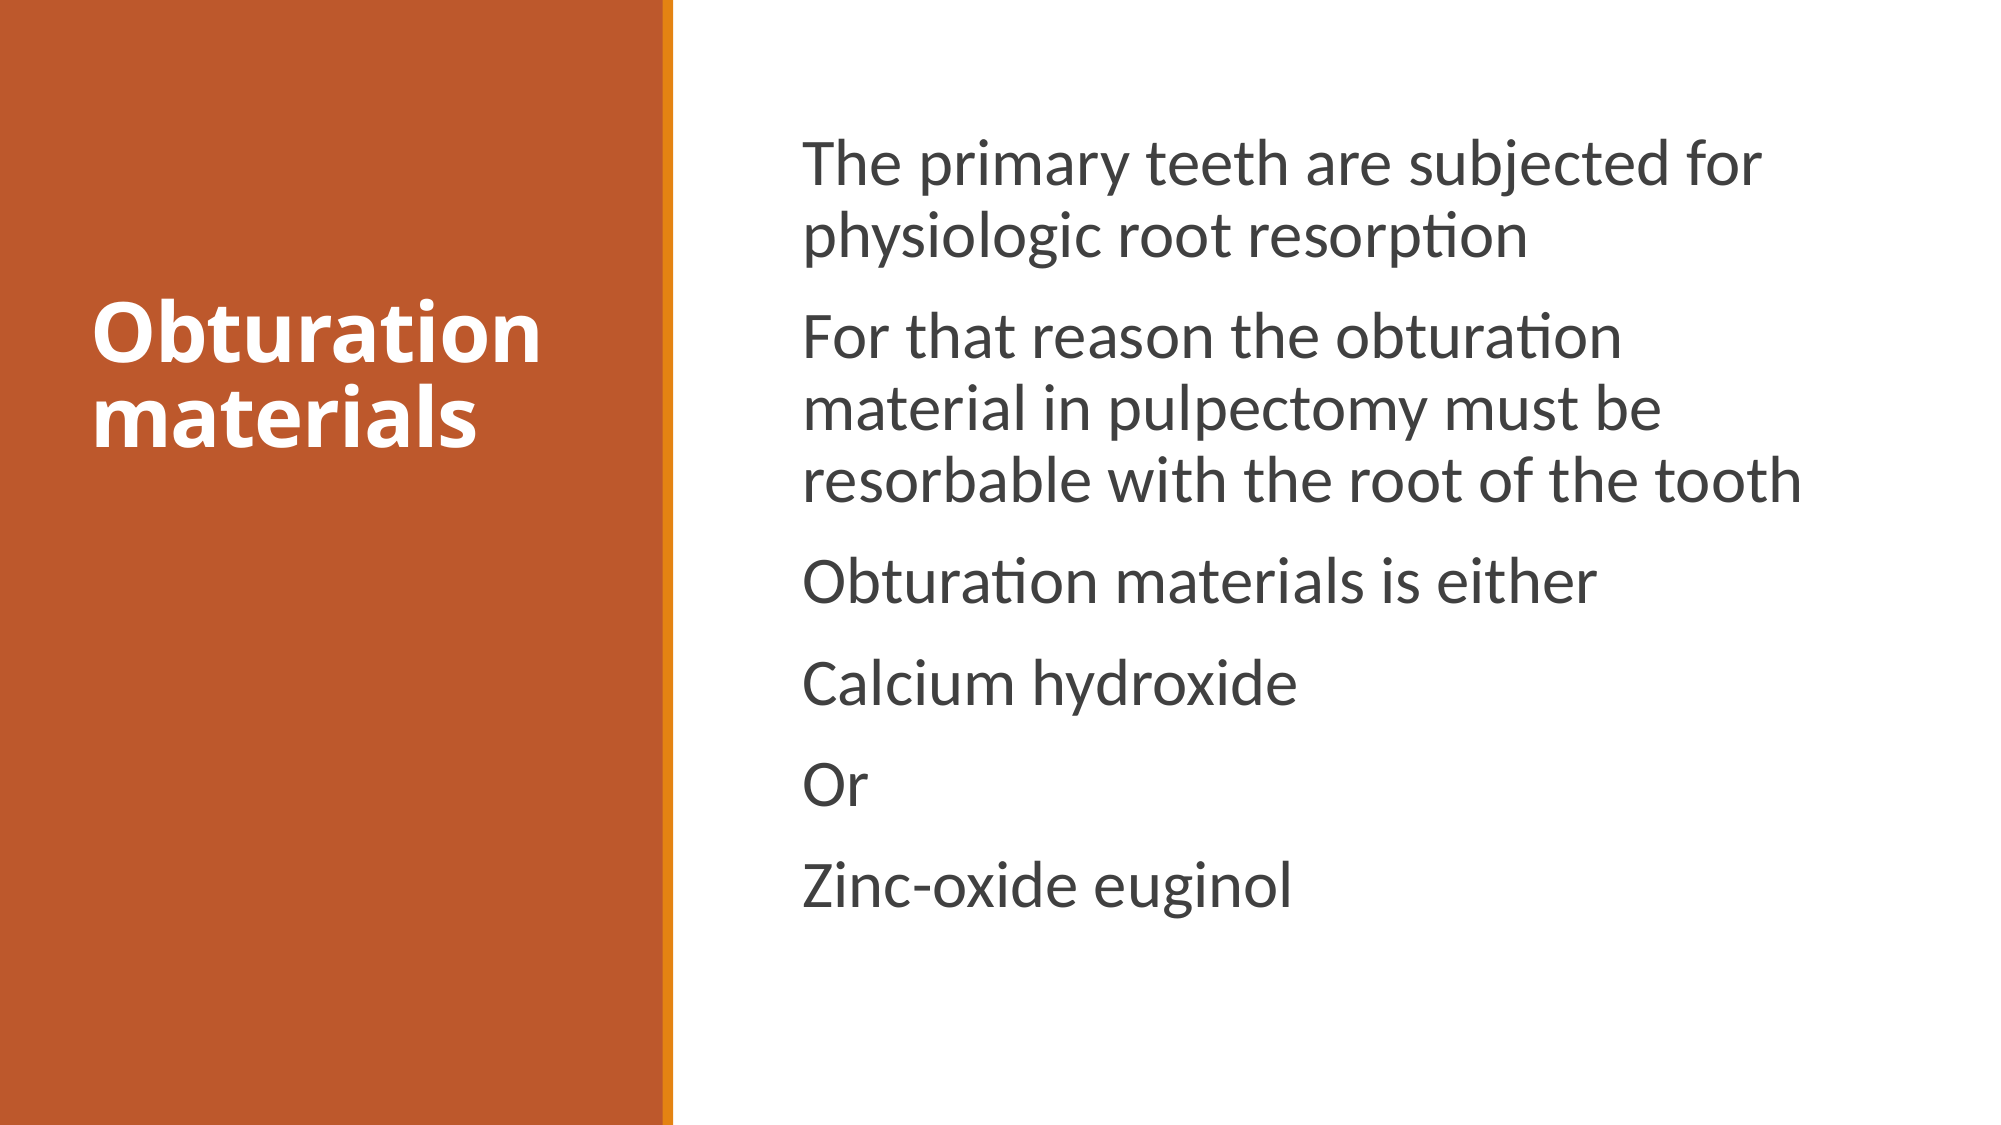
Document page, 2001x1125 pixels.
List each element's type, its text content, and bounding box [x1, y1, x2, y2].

title Obturation materials [75, 97, 600, 473]
list The primary teeth are subjected for physiologic root resorption For that reason the obturation material in pulpectomy must be resorbable with the root of the tooth Obturation materials is either Calcium hydroxide Or Zinc-oxide euginol [787, 120, 1853, 983]
